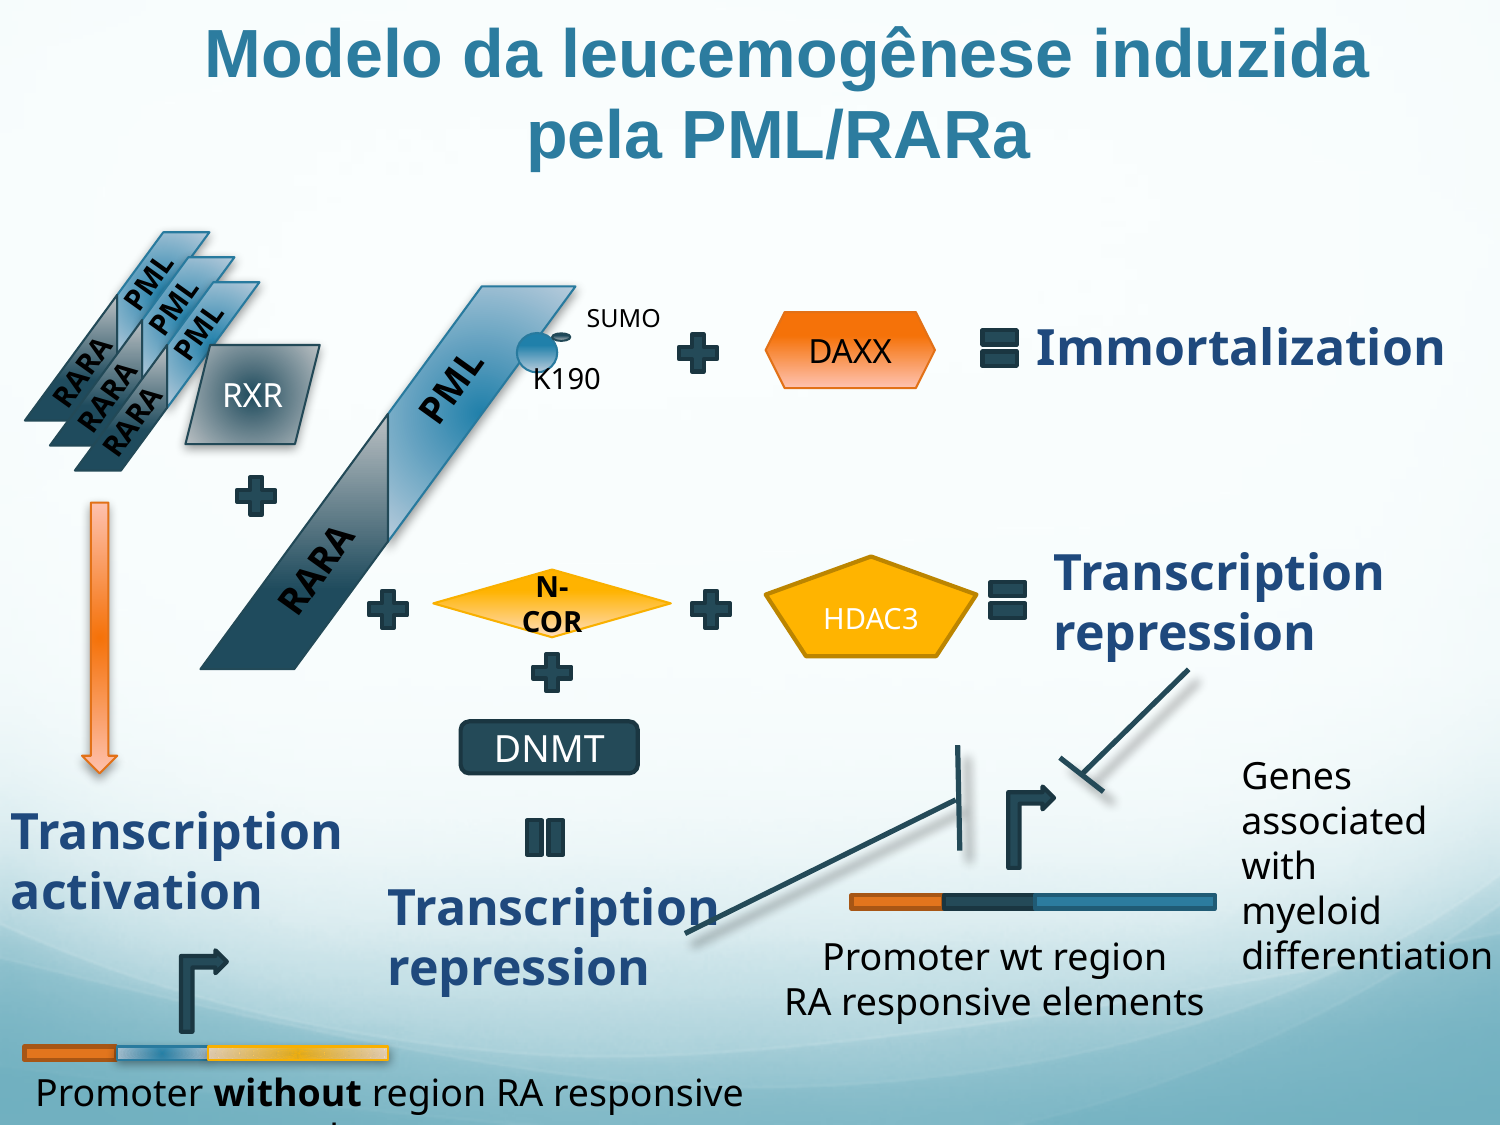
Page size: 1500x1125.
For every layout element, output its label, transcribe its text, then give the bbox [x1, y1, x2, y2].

text_box [531, 652, 573, 693]
text_box [387, 285, 577, 543]
text_box DAXX [764, 311, 936, 390]
text_box Promoter without region RA responsive elements [0, 1061, 827, 1125]
text_box [178, 948, 229, 1034]
text_box Transcription repression [372, 867, 735, 1003]
text_box [1033, 893, 1217, 911]
text_box [988, 601, 1027, 620]
text_box [367, 589, 409, 630]
text_box RARA [252, 497, 378, 640]
text_box [515, 331, 559, 360]
text_box [690, 589, 732, 630]
text_box [235, 481, 277, 517]
text_box DNMT [458, 719, 640, 776]
text_box Immortalization [1022, 307, 1474, 383]
text_box HDAC3 [763, 554, 979, 659]
text_box SUMO [571, 295, 676, 341]
text_box [525, 818, 544, 857]
text_box K190 [517, 353, 616, 404]
text_box [81, 501, 119, 775]
text_box [1006, 784, 1056, 870]
text_box [980, 328, 1019, 347]
text_box [116, 1045, 205, 1061]
text_box [980, 349, 1019, 368]
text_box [49, 256, 235, 447]
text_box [755, 701, 938, 1012]
text_box [546, 818, 565, 857]
text_box [199, 412, 389, 671]
text_box [947, 893, 1033, 911]
title Modelo da leucemogênese induzida pela PML/RARa [112, 0, 1463, 181]
text_box PML [393, 323, 507, 448]
text_box Transcription activation [0, 792, 358, 928]
text_box Genes associated with myeloid differentiation [1226, 745, 1500, 985]
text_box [1082, 668, 1190, 774]
text_box [677, 332, 719, 374]
text_box N-COR [432, 568, 672, 639]
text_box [1059, 757, 1105, 793]
text_box [22, 1044, 116, 1061]
text_box [207, 1045, 389, 1061]
text_box [988, 580, 1027, 598]
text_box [24, 231, 210, 422]
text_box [74, 281, 260, 472]
text_box RXR [268, 343, 321, 446]
text_box [551, 332, 571, 342]
text_box Promoter wt region RA responsive elements [769, 925, 1220, 1031]
text_box Transcription repression [1038, 532, 1401, 668]
